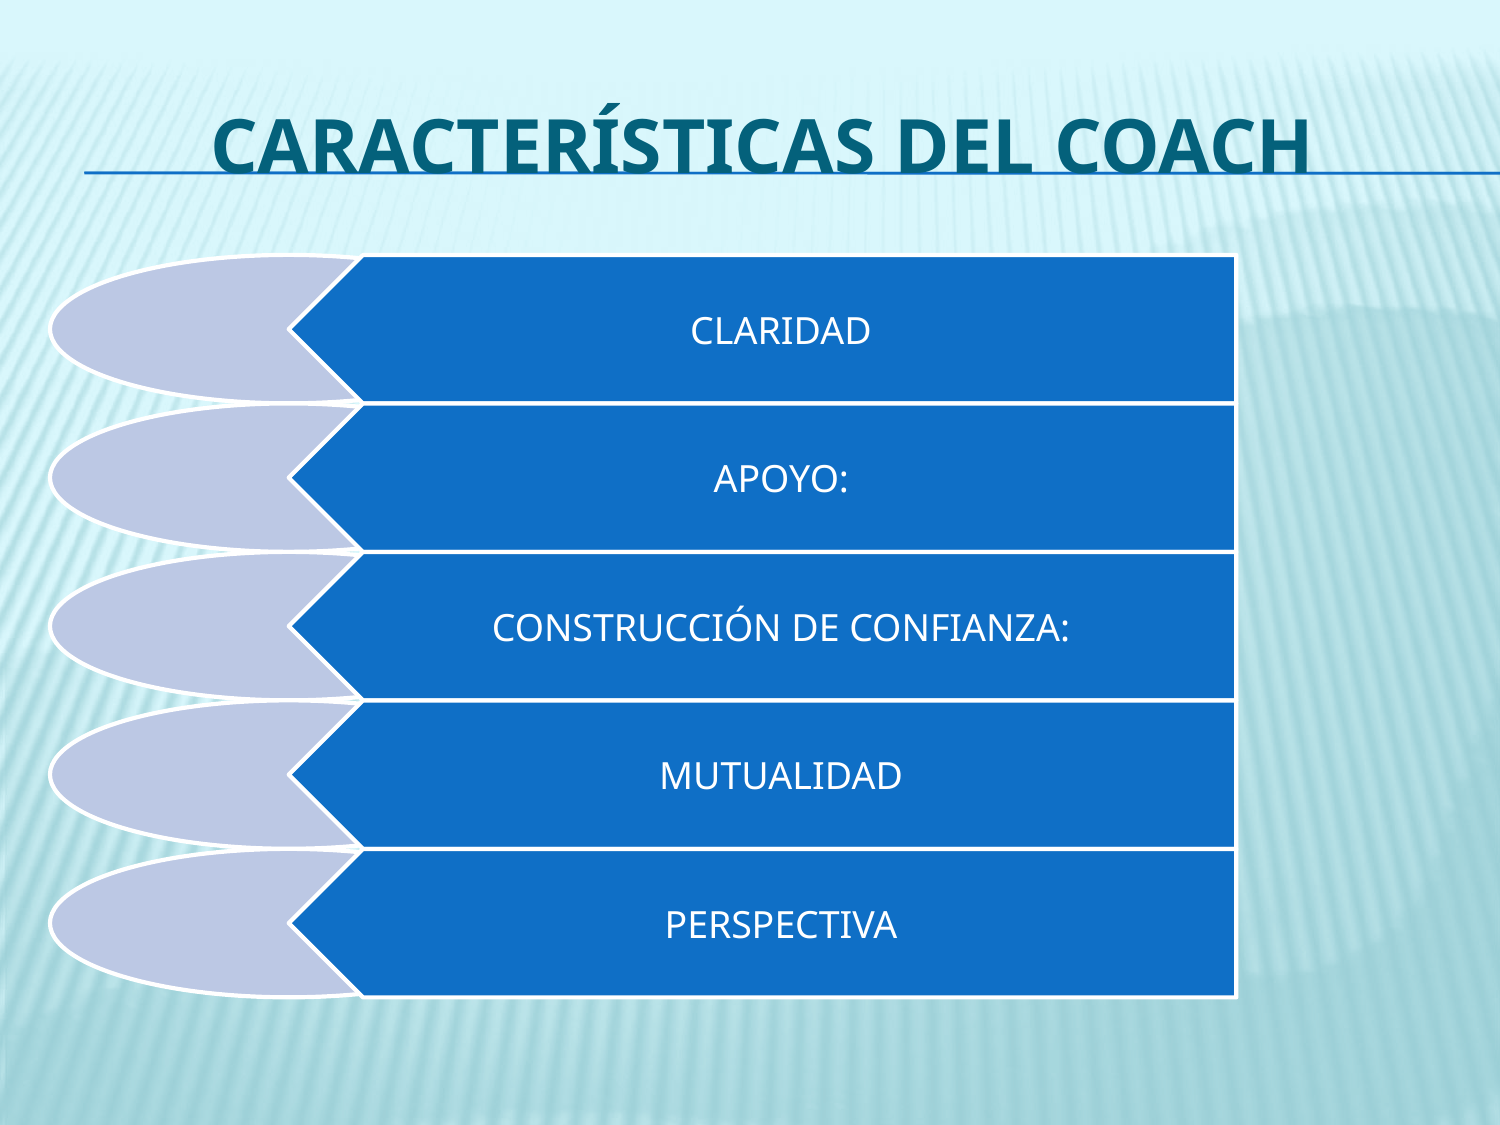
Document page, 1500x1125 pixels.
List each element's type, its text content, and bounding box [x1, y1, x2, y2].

title Características del coach [50, 75, 1475, 213]
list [49, 254, 1476, 998]
